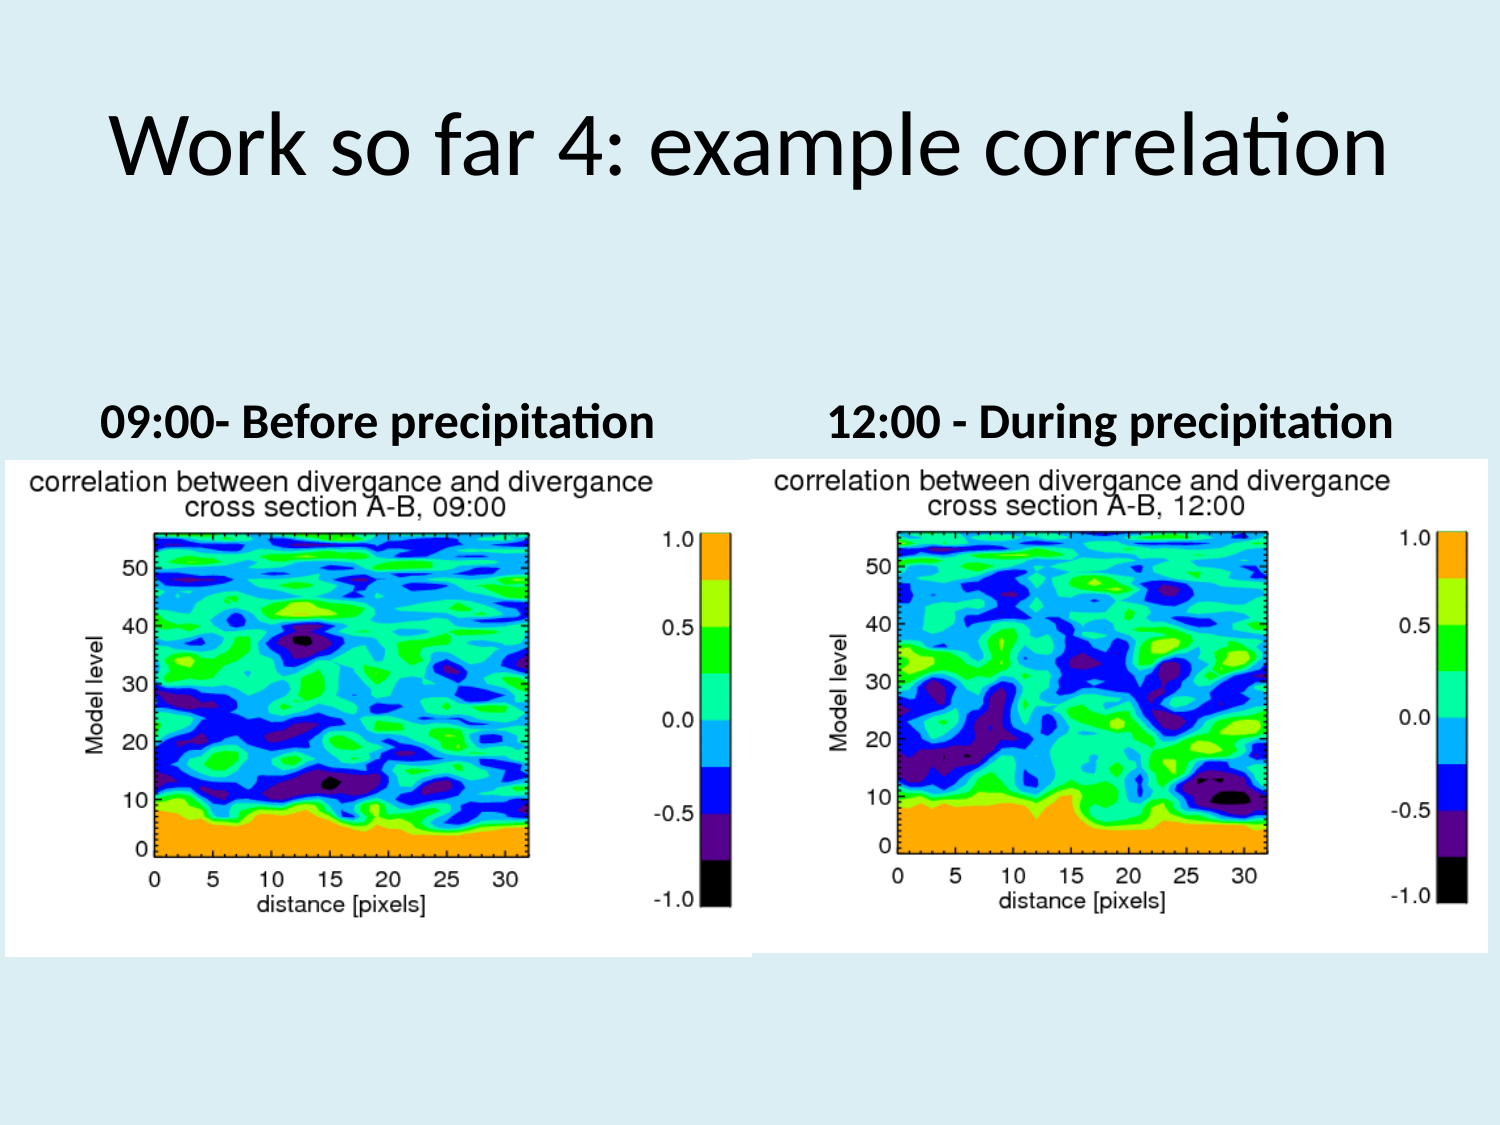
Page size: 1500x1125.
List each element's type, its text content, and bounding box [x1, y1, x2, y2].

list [749, 459, 1489, 953]
list 12:00 - During precipitation [738, 349, 1483, 457]
list 09:00- Before precipitation [5, 349, 738, 457]
title Work so far 4: example correlation [75, 45, 1425, 233]
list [5, 459, 748, 957]
